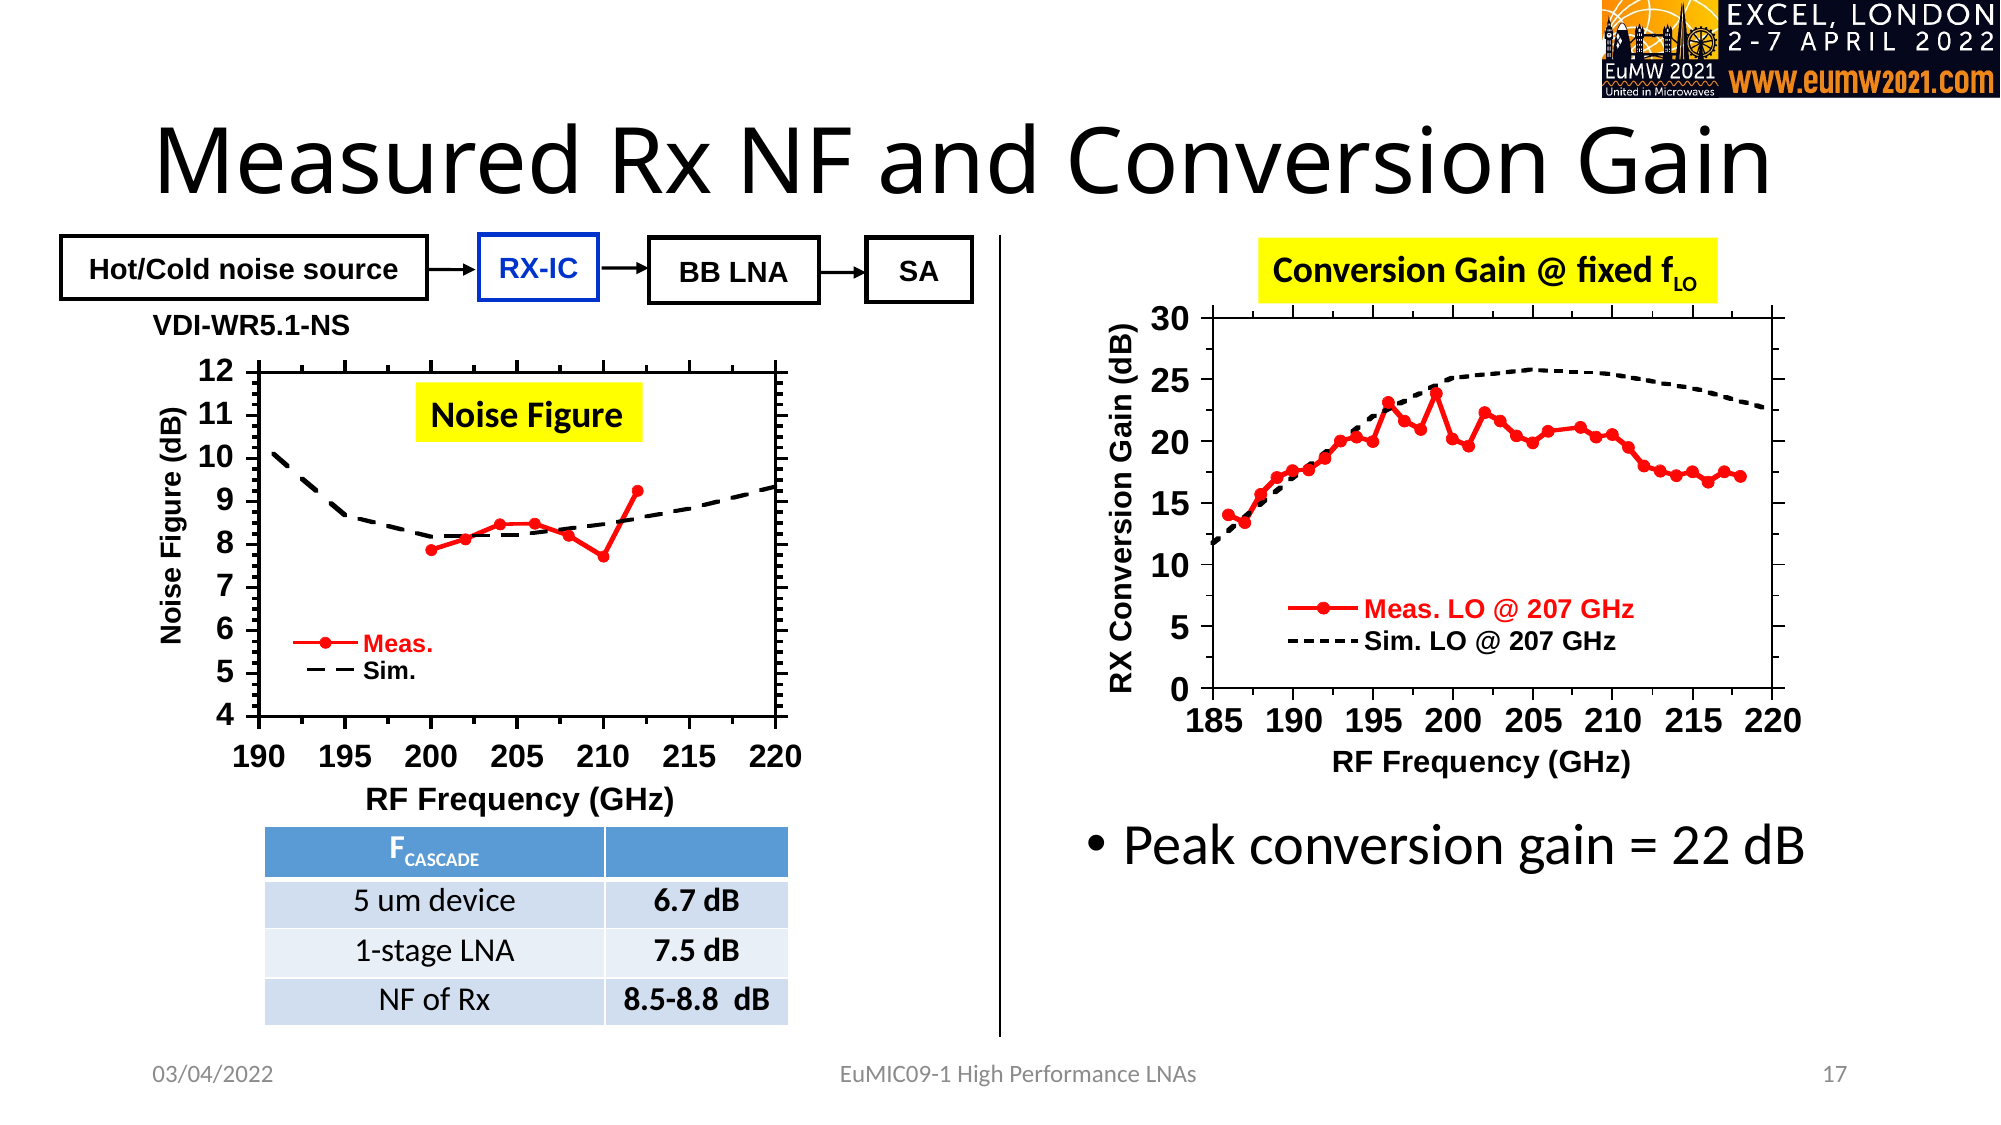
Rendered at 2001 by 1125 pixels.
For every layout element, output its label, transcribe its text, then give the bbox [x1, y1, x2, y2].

title Measured Rx NF and Conversion Gain [137, 55, 1863, 273]
table_cell NF of Rx [265, 979, 604, 1025]
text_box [145, 343, 812, 827]
table_cell 1-stage LNA [265, 929, 604, 977]
picture [1602, 0, 2000, 98]
footer EuMIC09-1 High Performance LNAs [437, 1042, 1600, 1103]
table_header [606, 827, 788, 877]
table_cell 8.5-8.8 dB [606, 979, 788, 1025]
table_cell 5 um device [265, 882, 604, 928]
list Peak conversion gain = 22 dB [1071, 807, 1837, 907]
table_header FCASCADE [265, 827, 604, 877]
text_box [60, 234, 972, 354]
table_cell 6.7 dB [606, 882, 788, 928]
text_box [1094, 237, 1813, 791]
table_cell 7.5 dB [606, 929, 788, 977]
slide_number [137, 1042, 324, 1103]
slide_number 17 [1733, 1042, 1863, 1103]
